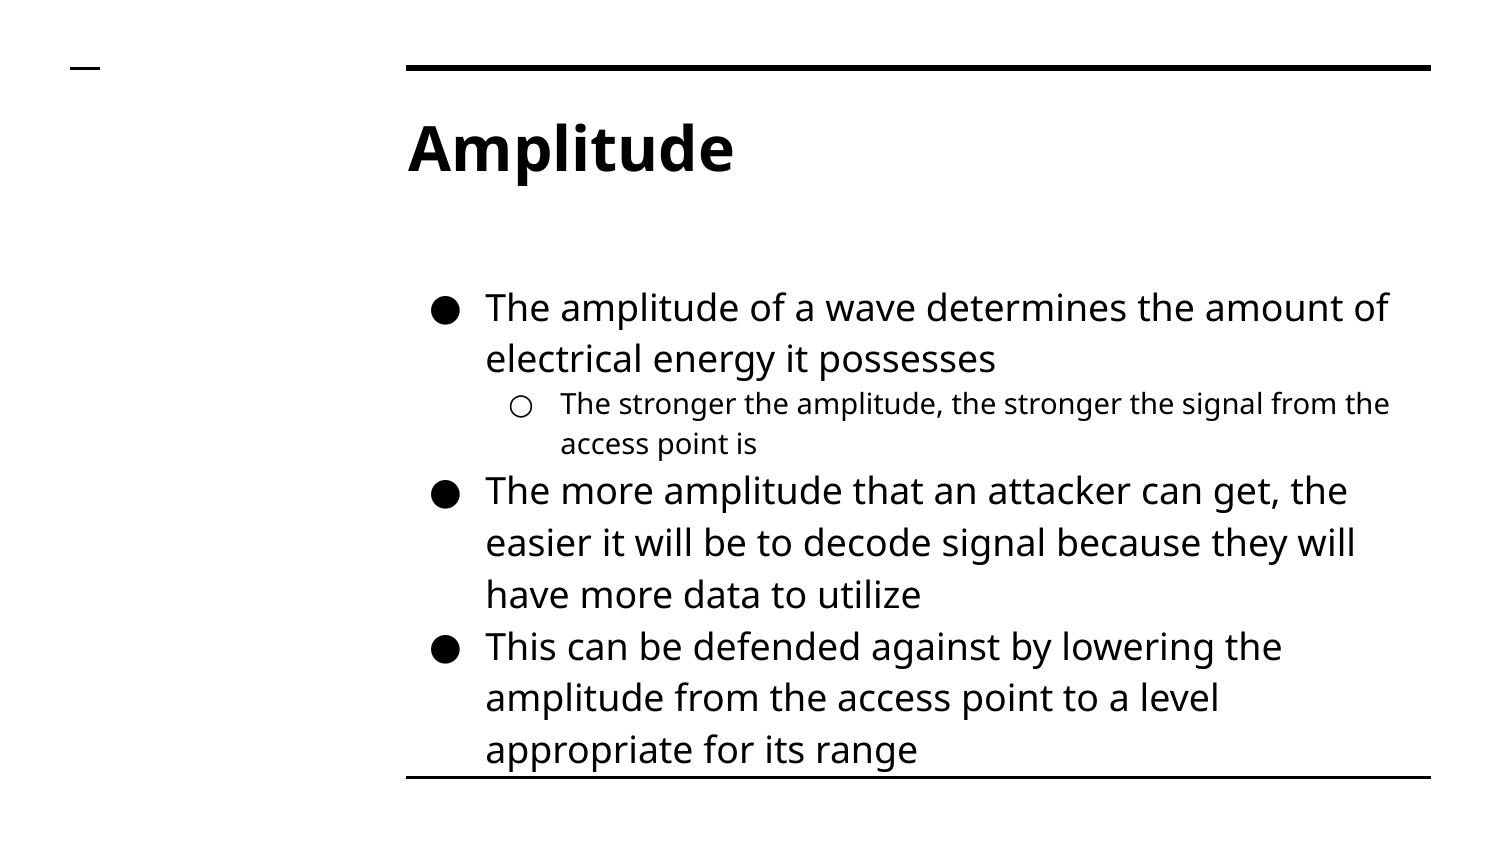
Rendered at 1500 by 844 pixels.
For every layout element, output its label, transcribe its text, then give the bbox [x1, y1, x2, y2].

list The amplitude of a wave determines the amount of electrical energy it possesses The stronger the amplitude, the stronger the signal from the access point is The more amplitude that an attacker can get, the easier it will be to decode signal because they will have more data to utilize This can be defended against by lowering the amplitude from the access point to a level appropriate for its range [395, 261, 1433, 755]
title Amplitude [393, 94, 1431, 199]
